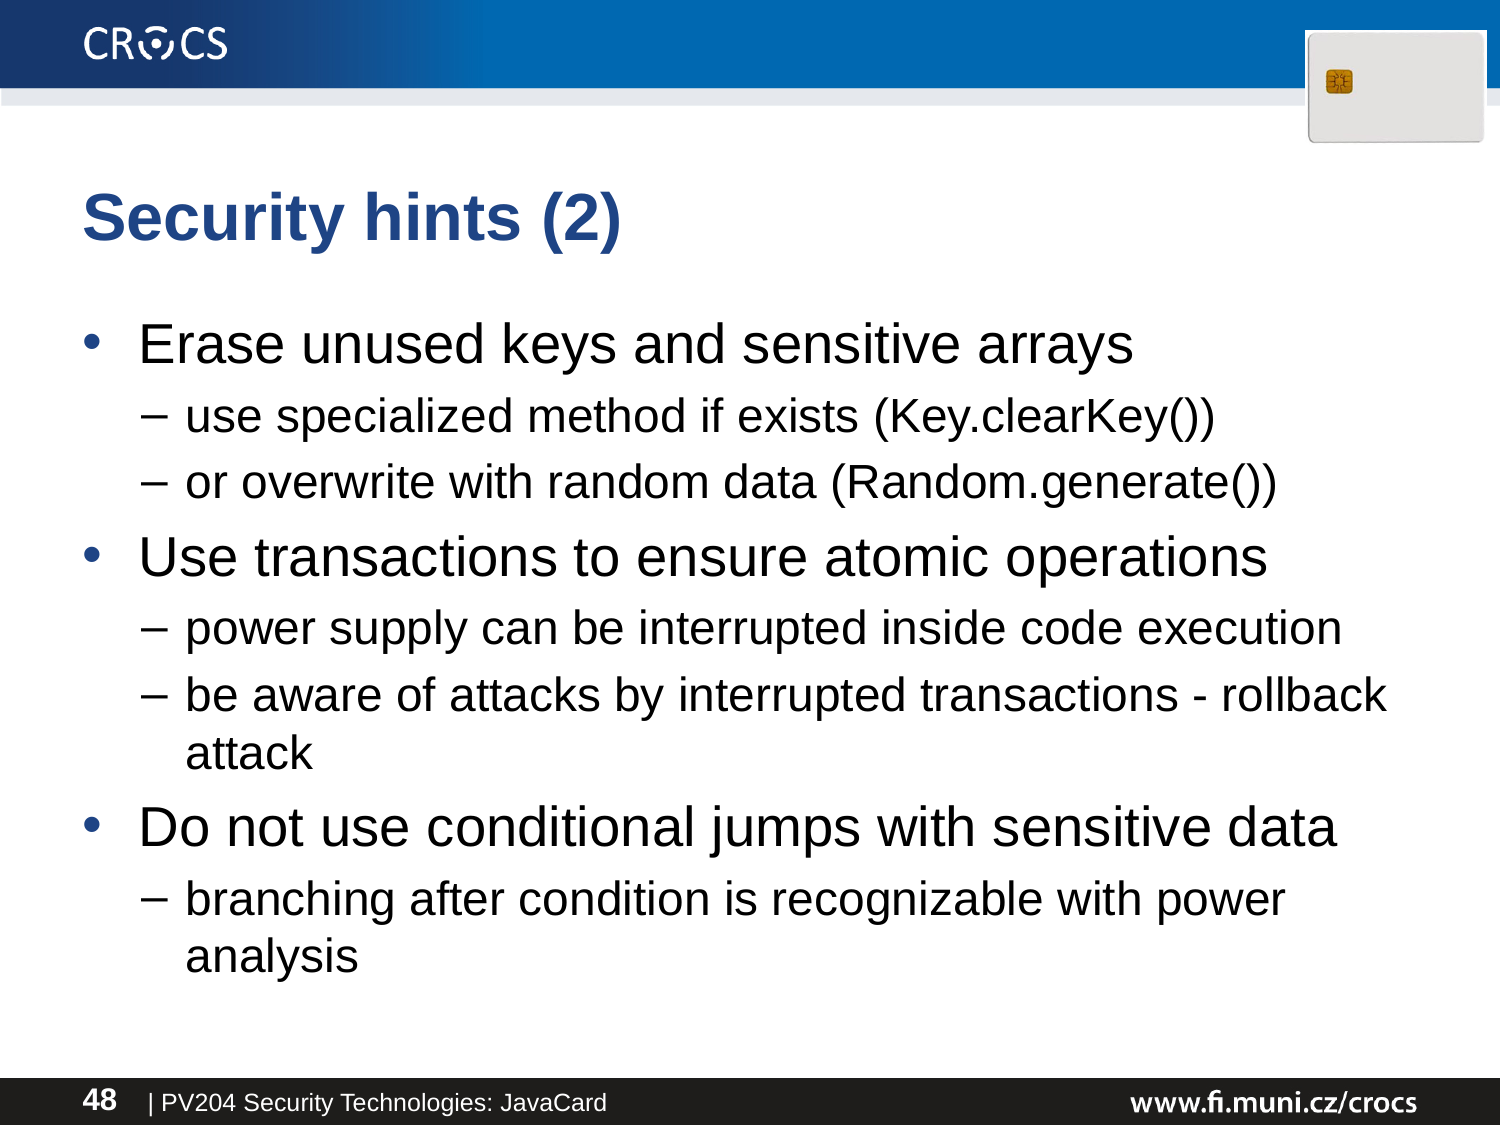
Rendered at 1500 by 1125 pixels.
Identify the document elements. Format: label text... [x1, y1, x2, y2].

list Erase unused keys and sensitive arrays use specialized method if exists (Key.clearKey()) or overwrite with random data (Random.generate()) Use transactions to ensure atomic operations power supply can be interrupted inside code execution be aware of attacks by interrupted transactions - rollback attack Do not use conditional jumps with sensitive data branching after condition is recognizable with power analysis [82, 306, 1433, 988]
title Security hints (2) [82, 148, 1433, 280]
picture [0, 0, 1500, 1125]
footer | PV204 Security Technologies: JavaCard [148, 1078, 623, 1125]
slide_number 48 [82, 1078, 148, 1125]
